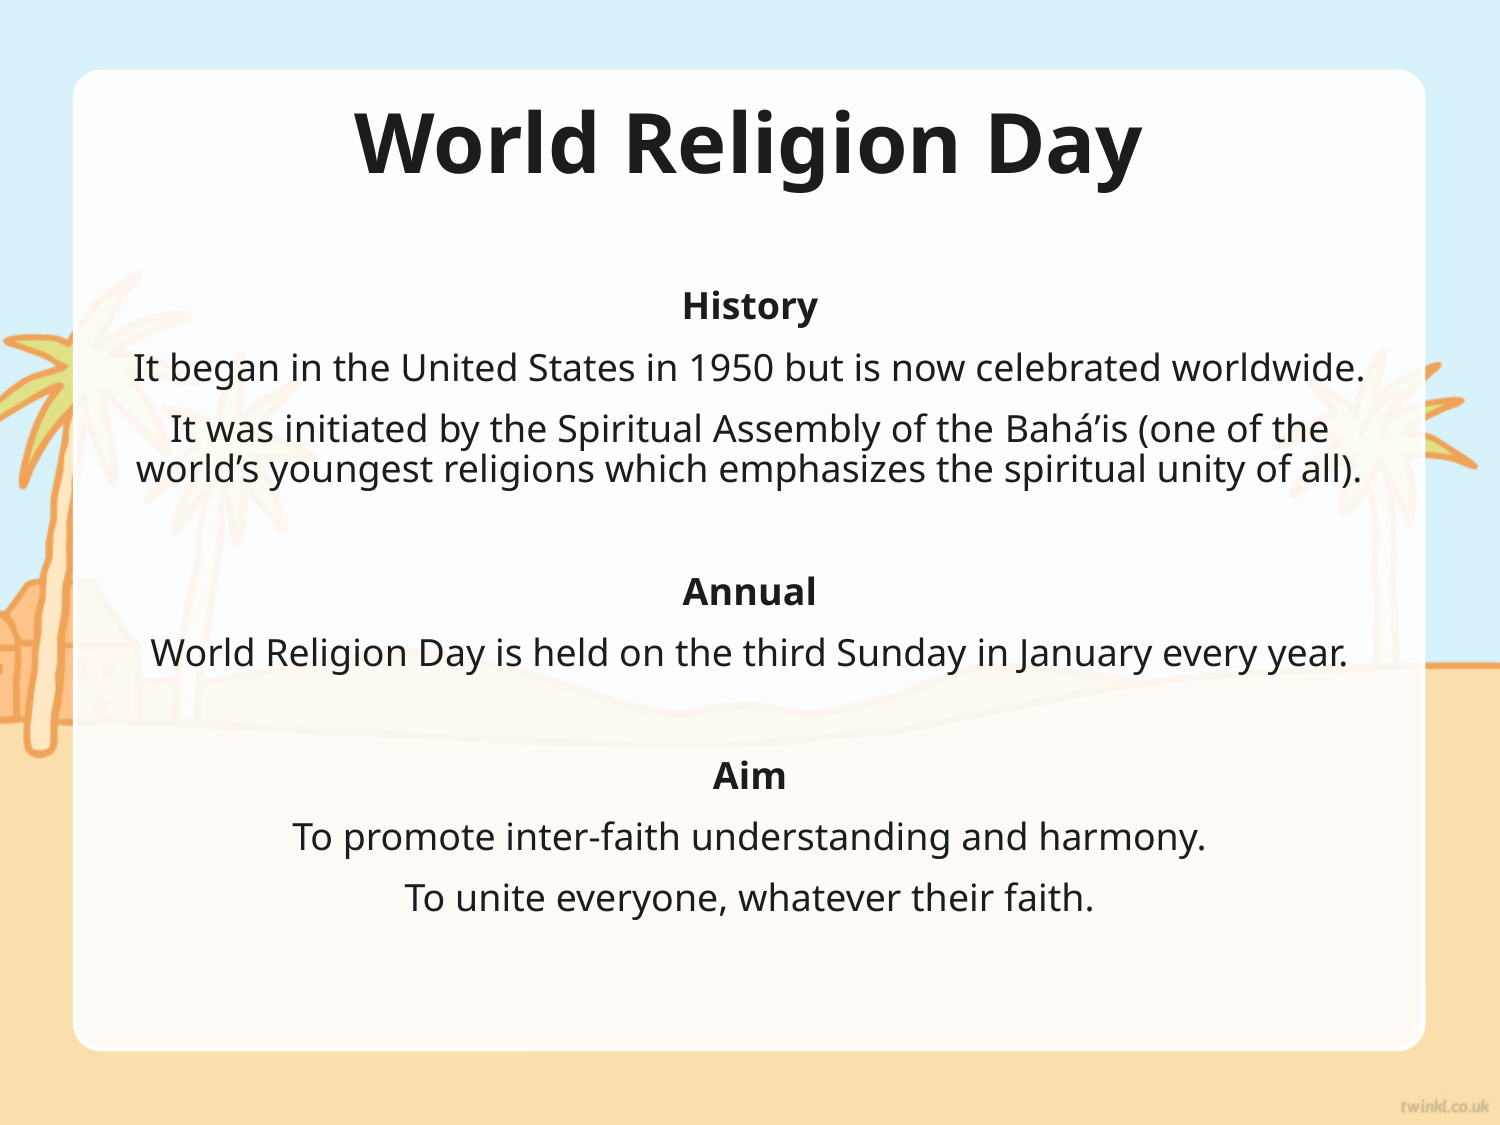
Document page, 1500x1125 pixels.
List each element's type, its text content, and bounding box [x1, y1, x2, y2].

title World Religion Day [73, 93, 1426, 260]
picture [0, 0, 1500, 1125]
list History It began in the United States in 1950 but is now celebrated worldwide. It was initiated by the Spiritual Assembly of the Bahá’is (one of the world’s youngest religions which emphasizes the spiritual unity of all). Annual World Religion Day is held on the third Sunday in January every year. Aim To promote inter-faith understanding and harmony. To unite everyone, whatever their faith. [122, 285, 1378, 1041]
